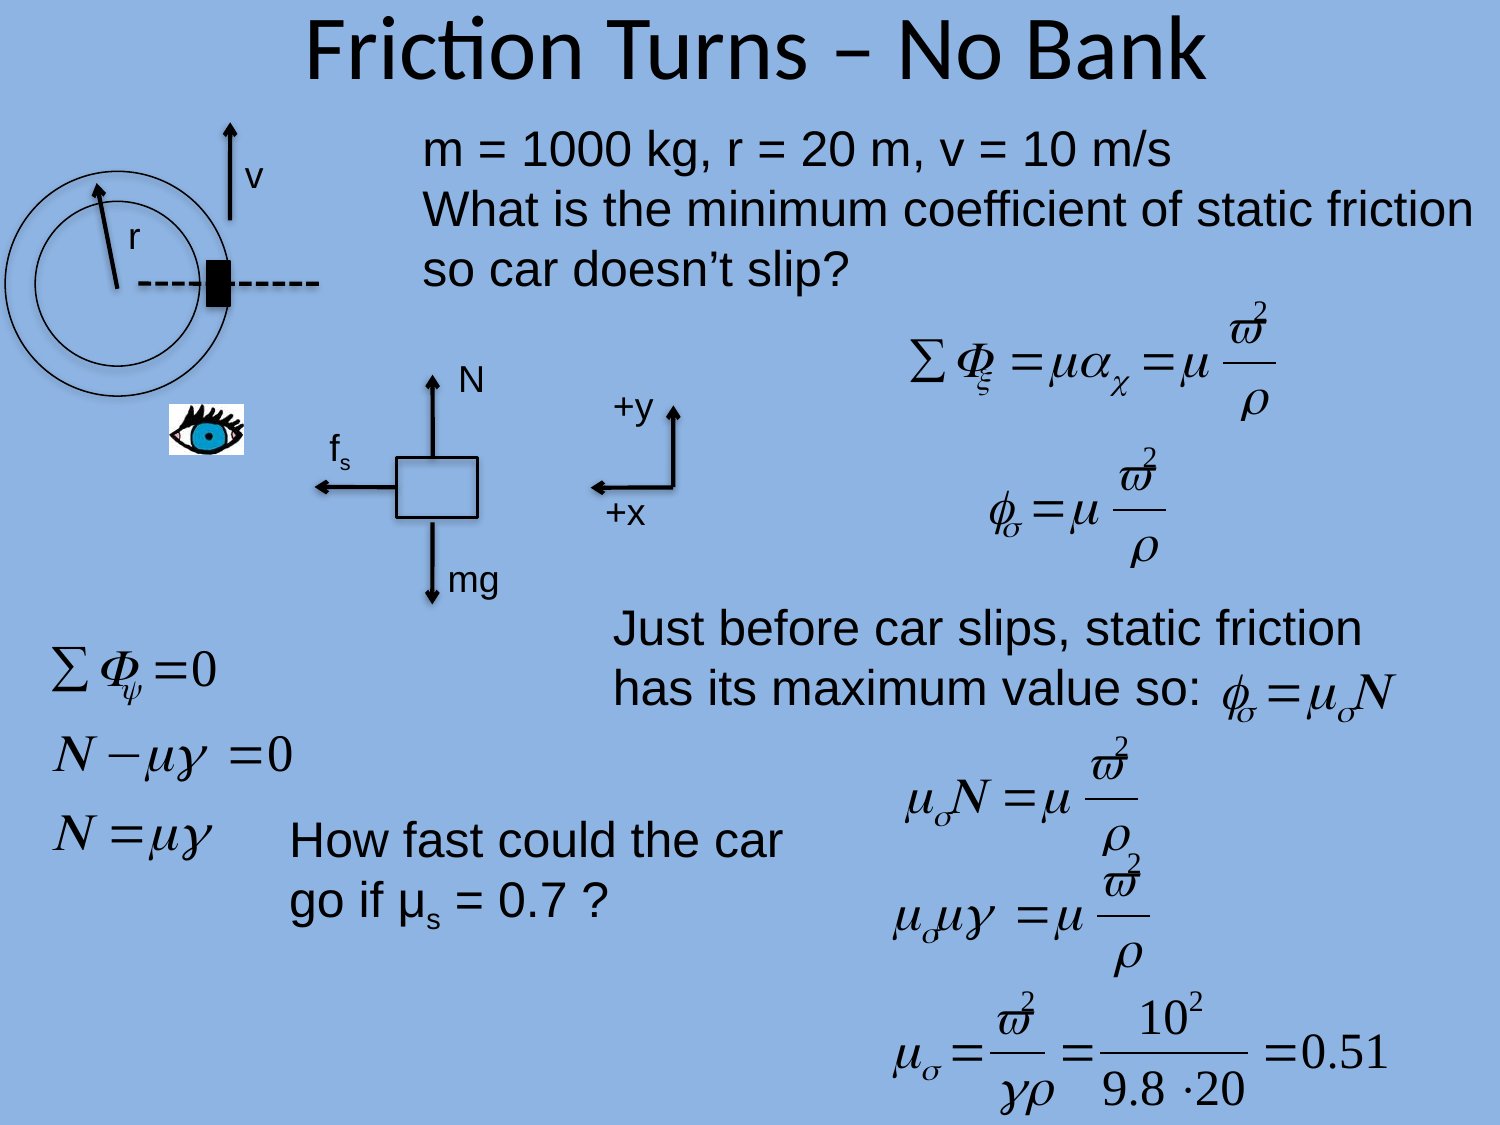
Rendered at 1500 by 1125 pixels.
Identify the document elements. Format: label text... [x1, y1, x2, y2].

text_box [42, 635, 298, 873]
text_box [896, 724, 1143, 841]
text_box m = 1000 kg, r = 20 m, v = 10 m/s What is the minimum coefficient of static friction so car doesn’t slip? [407, 109, 1500, 305]
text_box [900, 288, 1284, 421]
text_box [884, 842, 1393, 1125]
text_box Just before car slips, static friction has its maximum value so: [598, 588, 1396, 723]
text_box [4, 122, 322, 397]
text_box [1201, 660, 1400, 727]
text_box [314, 347, 533, 609]
text_box How fast could the car go if μs = 0.7 ? [274, 799, 841, 943]
picture [169, 403, 244, 455]
title Friction Turns – No Bank [231, 0, 1284, 85]
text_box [576, 374, 695, 542]
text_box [968, 435, 1173, 568]
